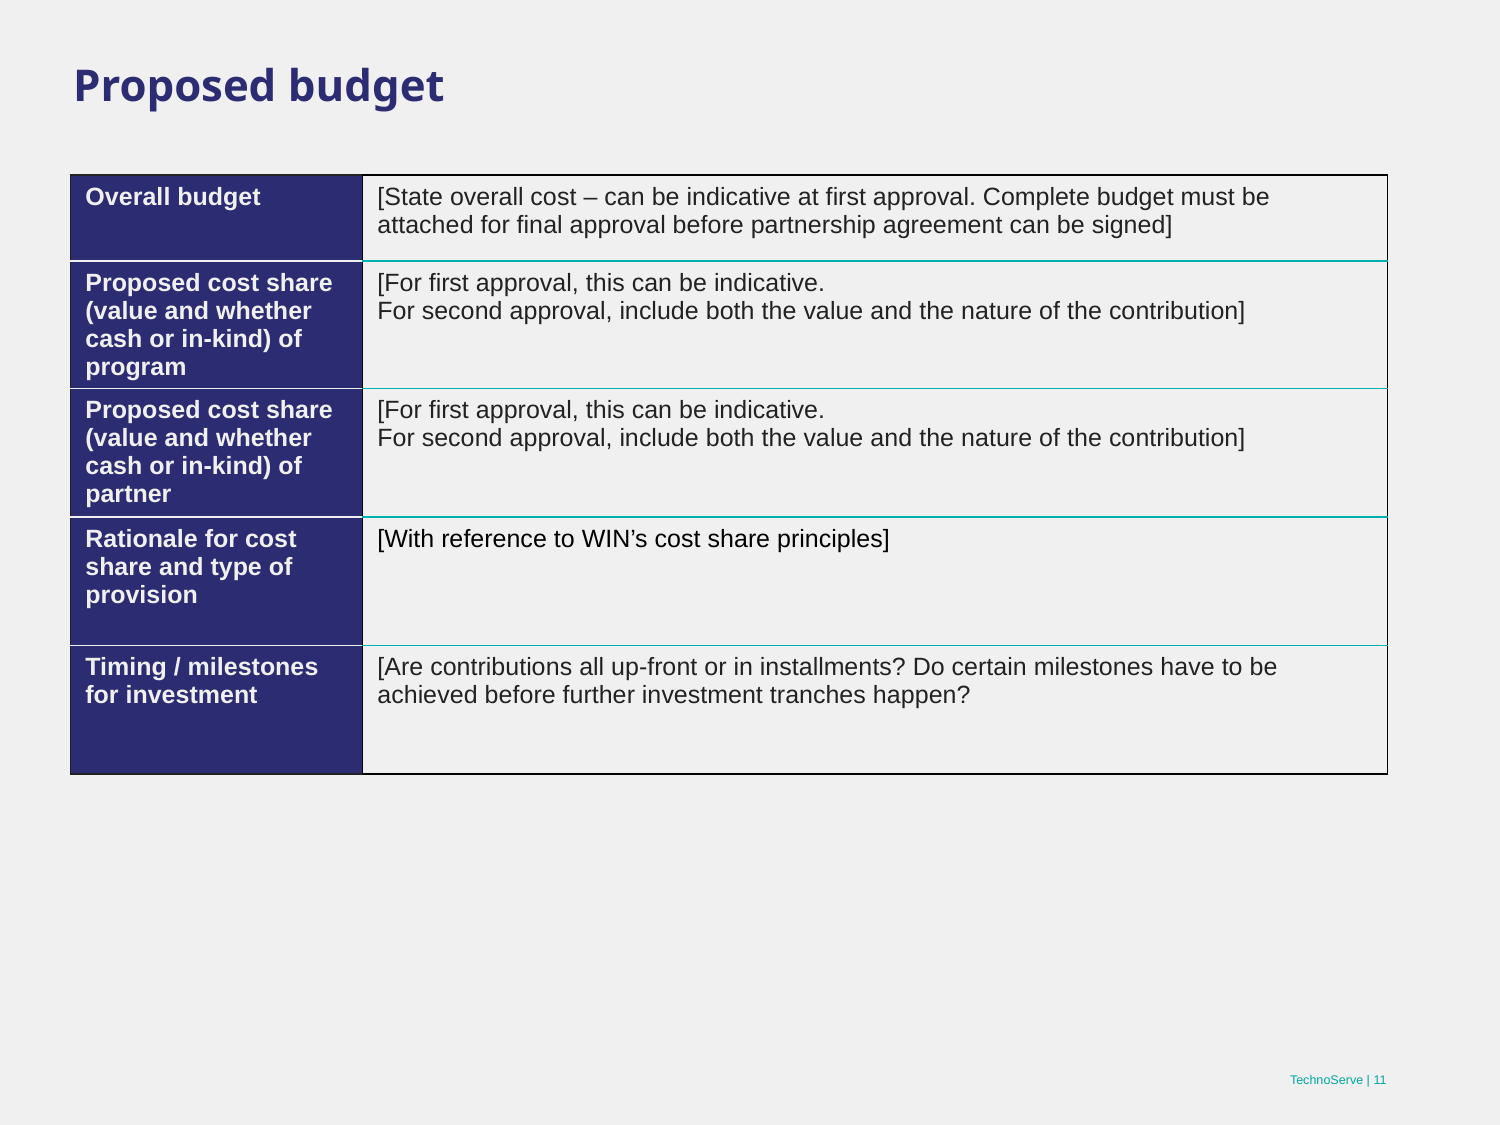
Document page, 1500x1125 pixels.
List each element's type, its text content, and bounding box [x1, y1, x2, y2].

table_cell Proposed cost share (value and whether cash or in-kind) of program [71, 262, 362, 388]
table_cell [For first approval, this can be indicative. For second approval, include both the value and the nature of the contribution] [363, 389, 1387, 516]
table_header Overall budget [71, 176, 362, 260]
table_cell [Are contributions all up-front or in installments? Do certain milestones have to be achieved before further investment tranches happen? [363, 646, 1387, 773]
title Proposed budget [58, 50, 1389, 138]
table_cell Timing / milestones for investment [71, 646, 362, 773]
slide_number TechnoServe | 11 [1051, 1049, 1402, 1110]
table_cell Proposed cost share (value and whether cash or in-kind) of partner [71, 389, 362, 516]
table_cell [With reference to WIN’s cost share principles] [363, 518, 1387, 645]
table_cell [For first approval, this can be indicative. For second approval, include both the value and the nature of the contribution] [363, 262, 1387, 388]
table_header [State overall cost – can be indicative at first approval. Complete budget must be attached for final approval before partnership agreement can be signed] [363, 176, 1387, 260]
table_cell Rationale for cost share and type of provision [71, 518, 362, 645]
